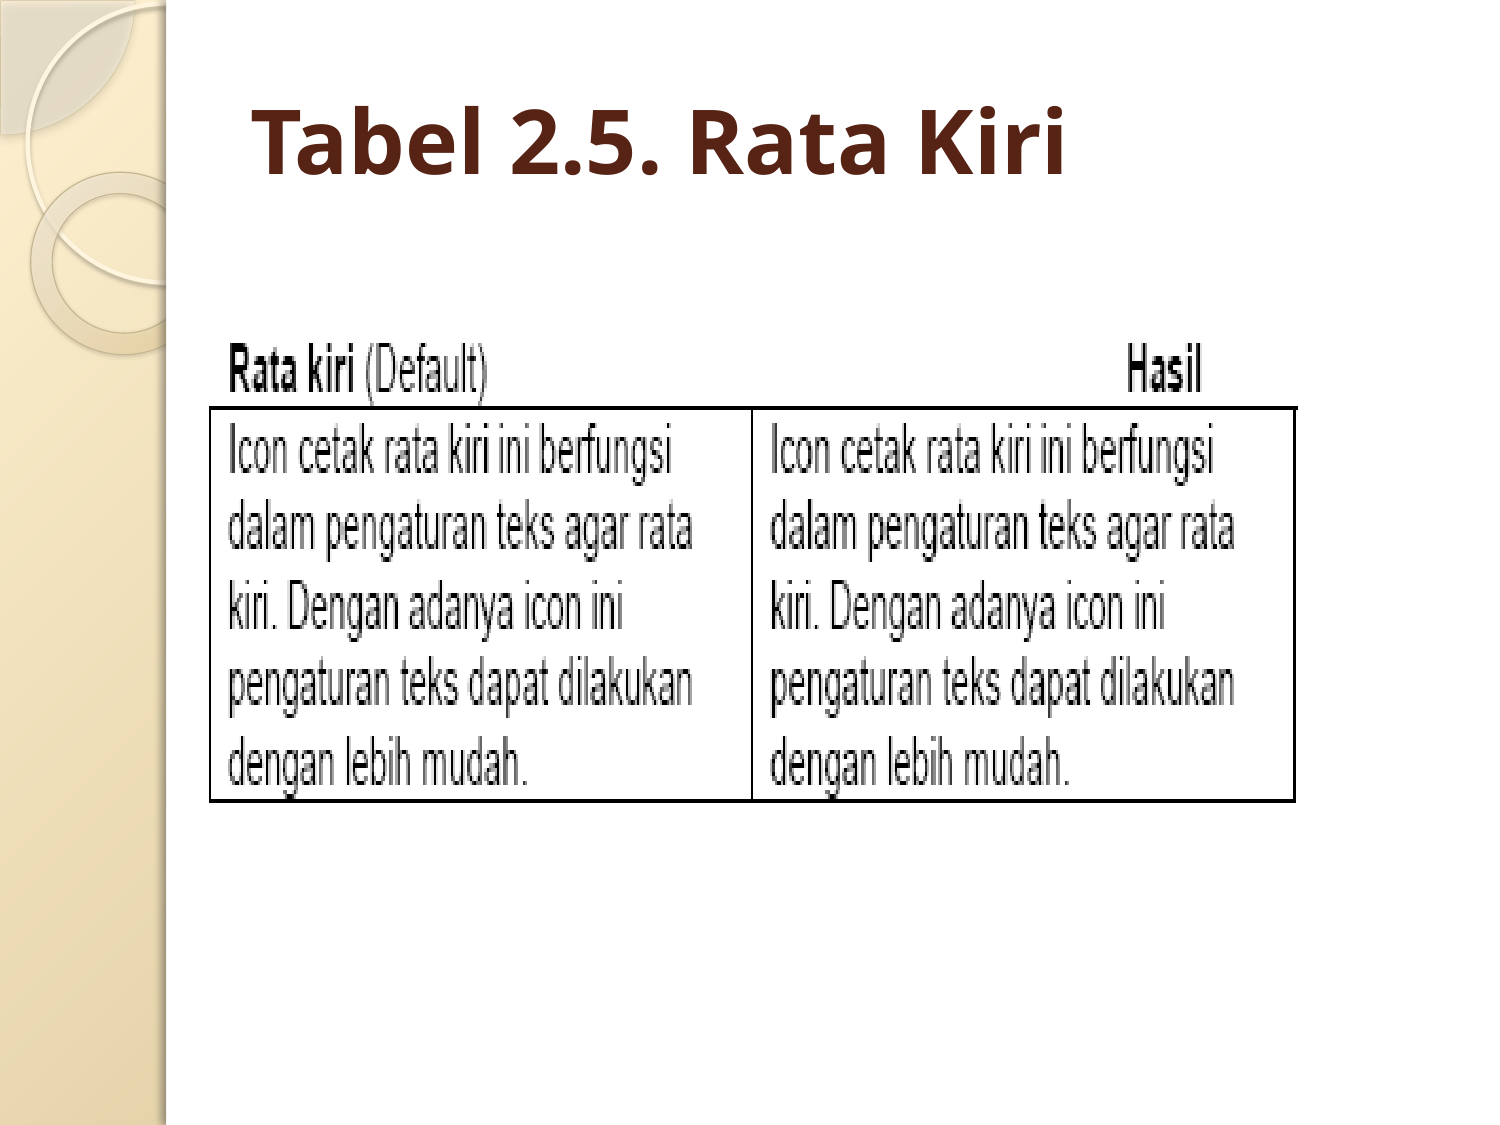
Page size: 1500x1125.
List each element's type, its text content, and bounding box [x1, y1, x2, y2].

title Tabel 2.5. Rata Kiri [235, 45, 1466, 233]
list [198, 339, 1313, 844]
